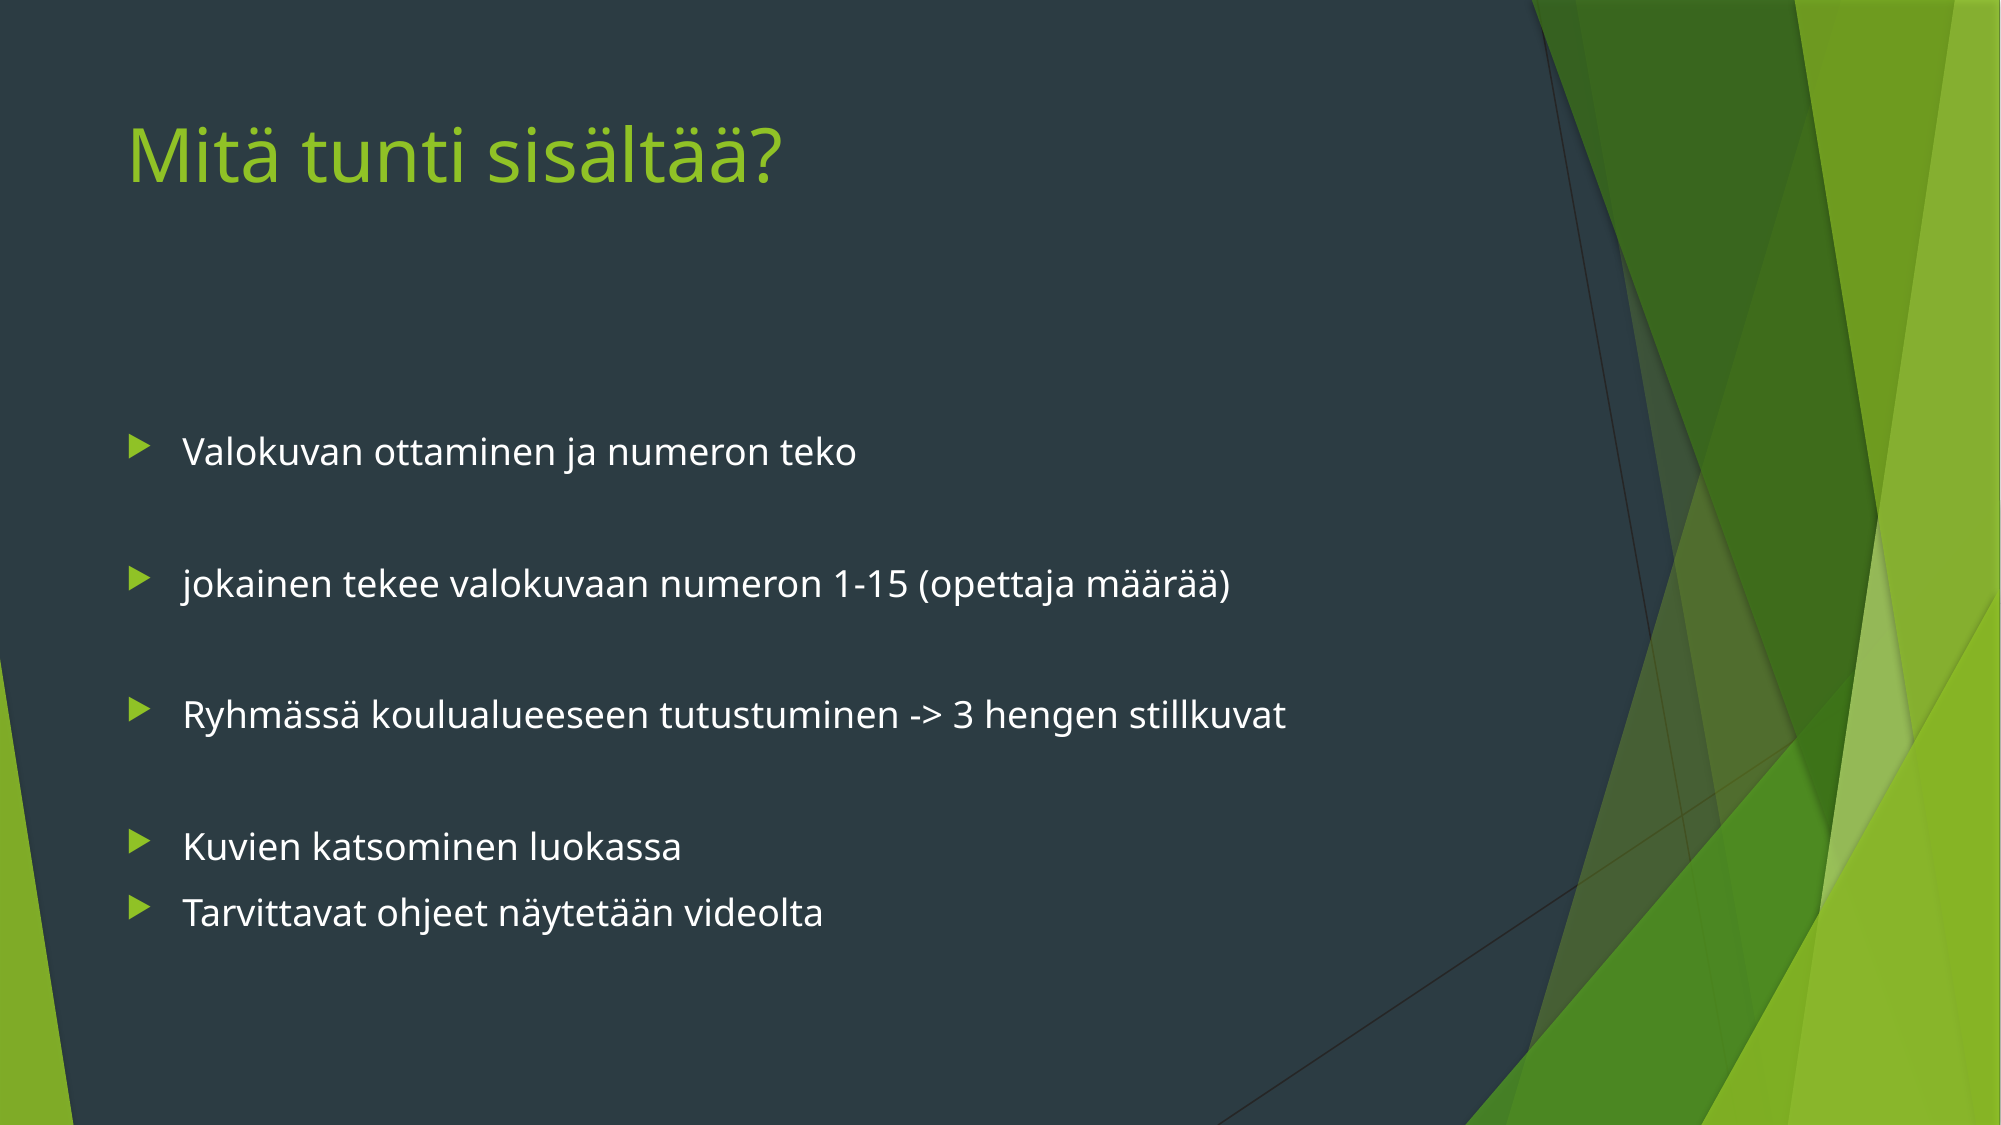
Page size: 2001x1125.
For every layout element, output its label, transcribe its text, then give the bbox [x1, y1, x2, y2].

list Valokuvan ottaminen ja numeron teko jokainen tekee valokuvaan numeron 1-15 (opettaja määrää) Ryhmässä koulualueeseen tutustuminen -> 3 hengen stillkuvat Kuvien katsominen luokassa Tarvittavat ohjeet näytetään videolta [111, 354, 1522, 992]
title Mitä tunti sisältää? [111, 99, 1522, 317]
